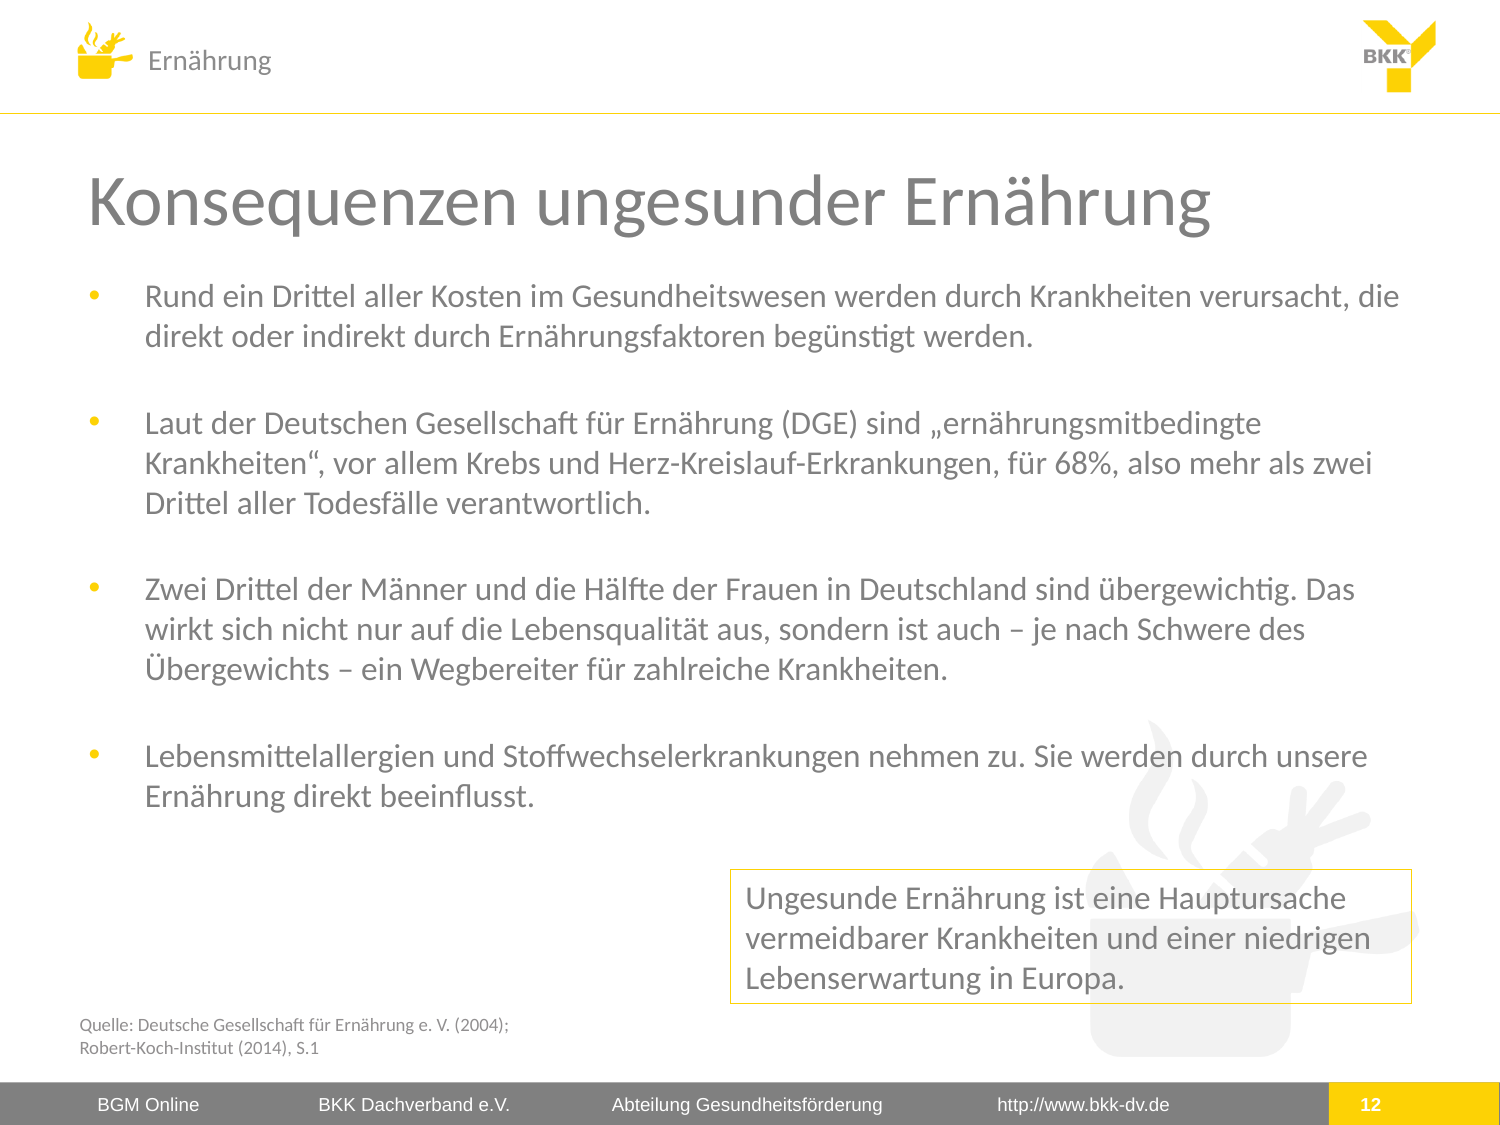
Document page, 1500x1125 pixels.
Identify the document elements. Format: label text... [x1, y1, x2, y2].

text_box Ungesunde Ernährung ist eine Hauptursache vermeidbarer Krankheiten und einer niedrigen Lebenserwartung in Europa. [730, 869, 1412, 1004]
title Konsequenzen ungesunder Ernährung [29, 113, 1471, 279]
list Rund ein Drittel aller Kosten im Gesundheitswesen werden durch Krankheiten verursacht, die direkt oder indirekt durch Ernährungsfaktoren begünstigt werden. Laut der Deutschen Gesellschaft für Ernährung (DGE) sind „ernährungsmitbedingte Krankheiten“, vor allem Krebs und Herz-Kreislauf-Erkrankungen, für 68%, also mehr als zwei Drittel aller Todesfälle verantwortlich. Zwei Drittel der Männer und die Hälfte der Frauen in Deutschland sind übergewichtig. Das wirkt sich nicht nur auf die Lebensqualität aus, sondern ist auch – je nach Schwere des Übergewichts – ein Wegbereiter für zahlreiche Krankheiten. Lebensmittelallergien und Stoffwechselerkrankungen nehmen zu. Sie werden durch unsere Ernährung direkt beeinflusst. [29, 267, 1436, 1024]
picture [75, 21, 135, 79]
picture [1010, 716, 1495, 1059]
picture [1361, 19, 1436, 93]
text_box Quelle: Deutsche Gesellschaft für Ernährung e. V. (2004); Robert-Koch-Institut (2014), S.1 [64, 1005, 703, 1071]
